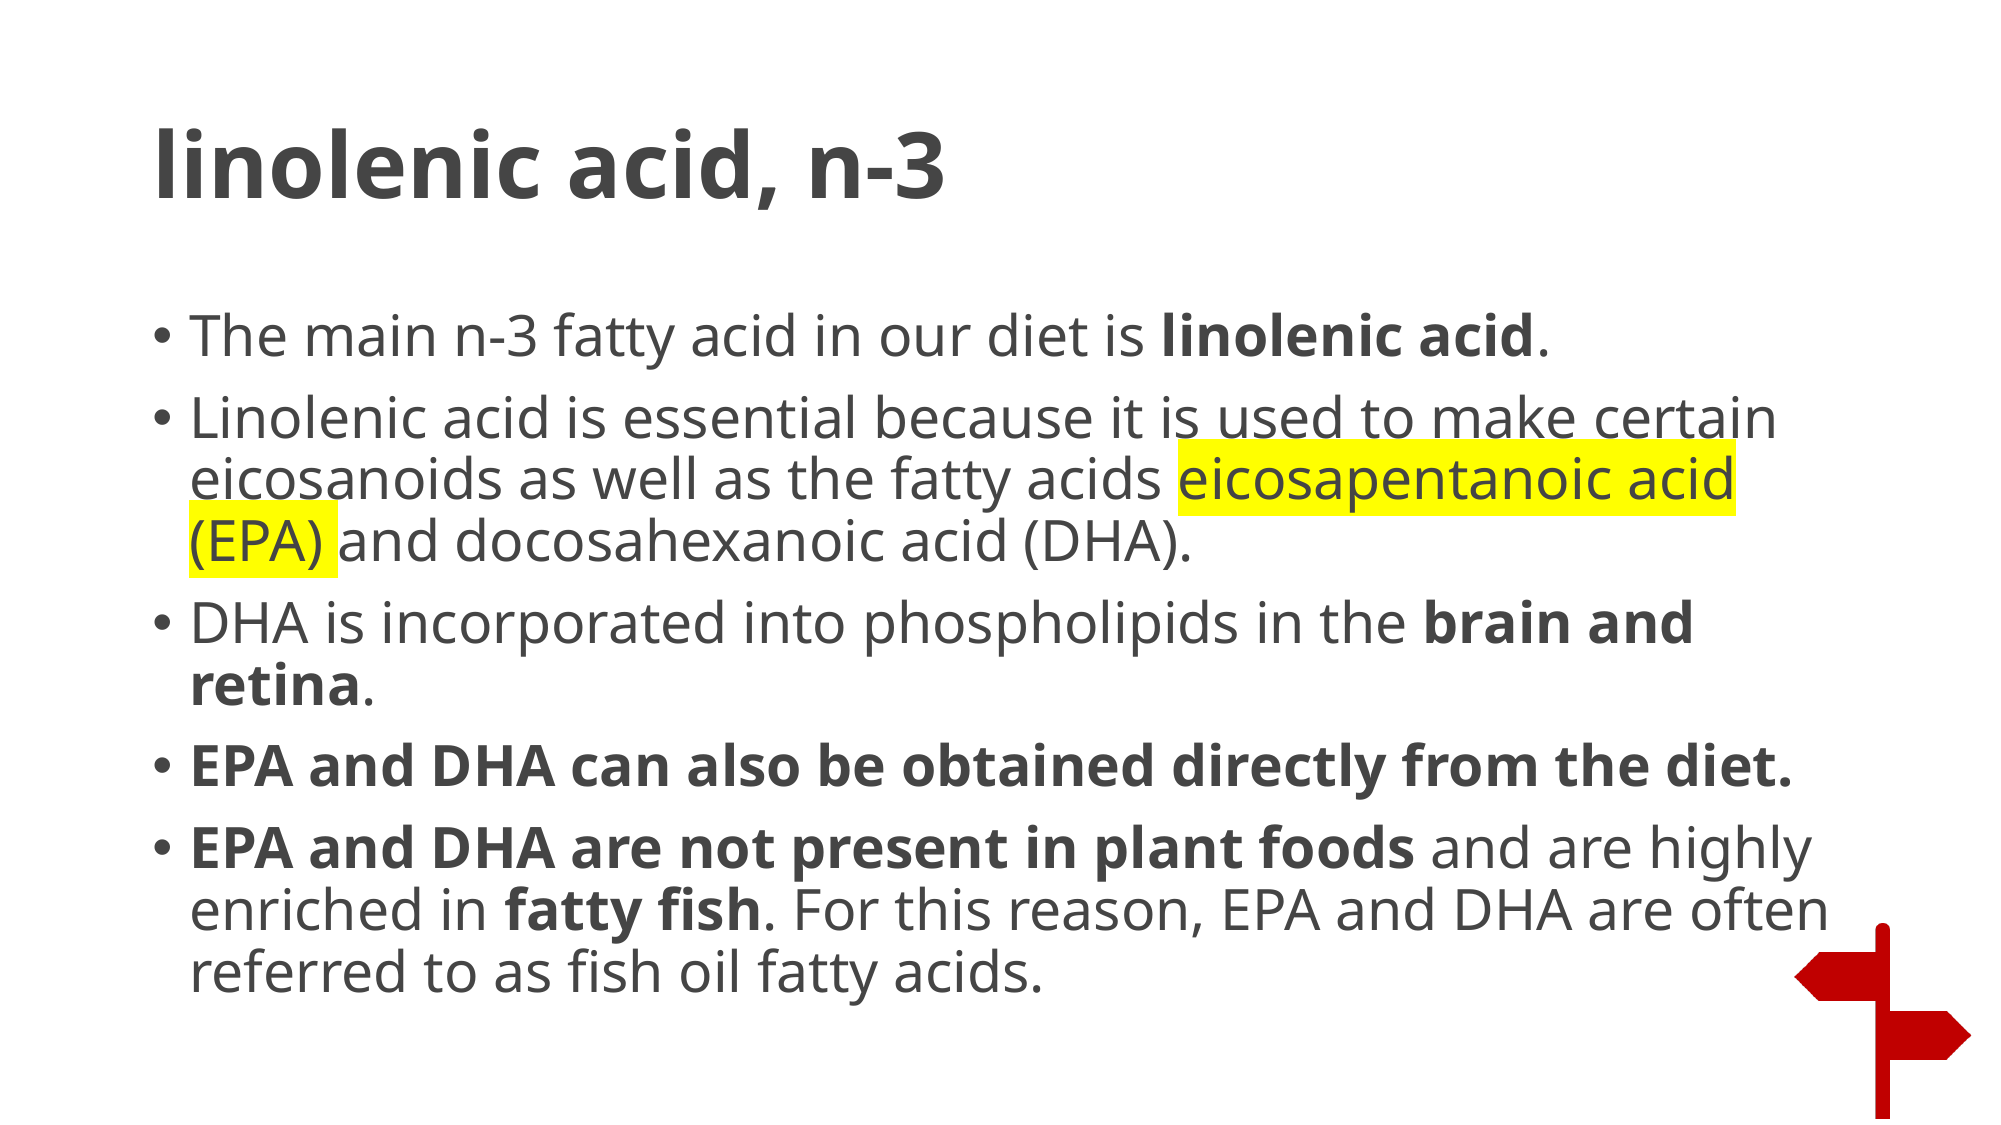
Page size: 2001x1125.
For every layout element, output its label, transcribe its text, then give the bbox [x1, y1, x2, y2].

title linolenic acid, n-3 [137, 59, 1863, 278]
list The main n-3 fatty acid in our diet is linolenic acid. Linolenic acid is essential because it is used to make certain eicosanoids as well as the fatty acids eicosapentanoic acid (EPA) and docosahexanoic acid (DHA). DHA is incorporated into phospholipids in the brain and retina. EPA and DHA can also be obtained directly from the diet. EPA and DHA are not present in plant foods and are highly enriched in fatty fish. For this reason, EPA and DHA are often referred to as fish oil fatty acids. [137, 299, 1863, 1014]
picture [1765, 902, 2000, 1125]
